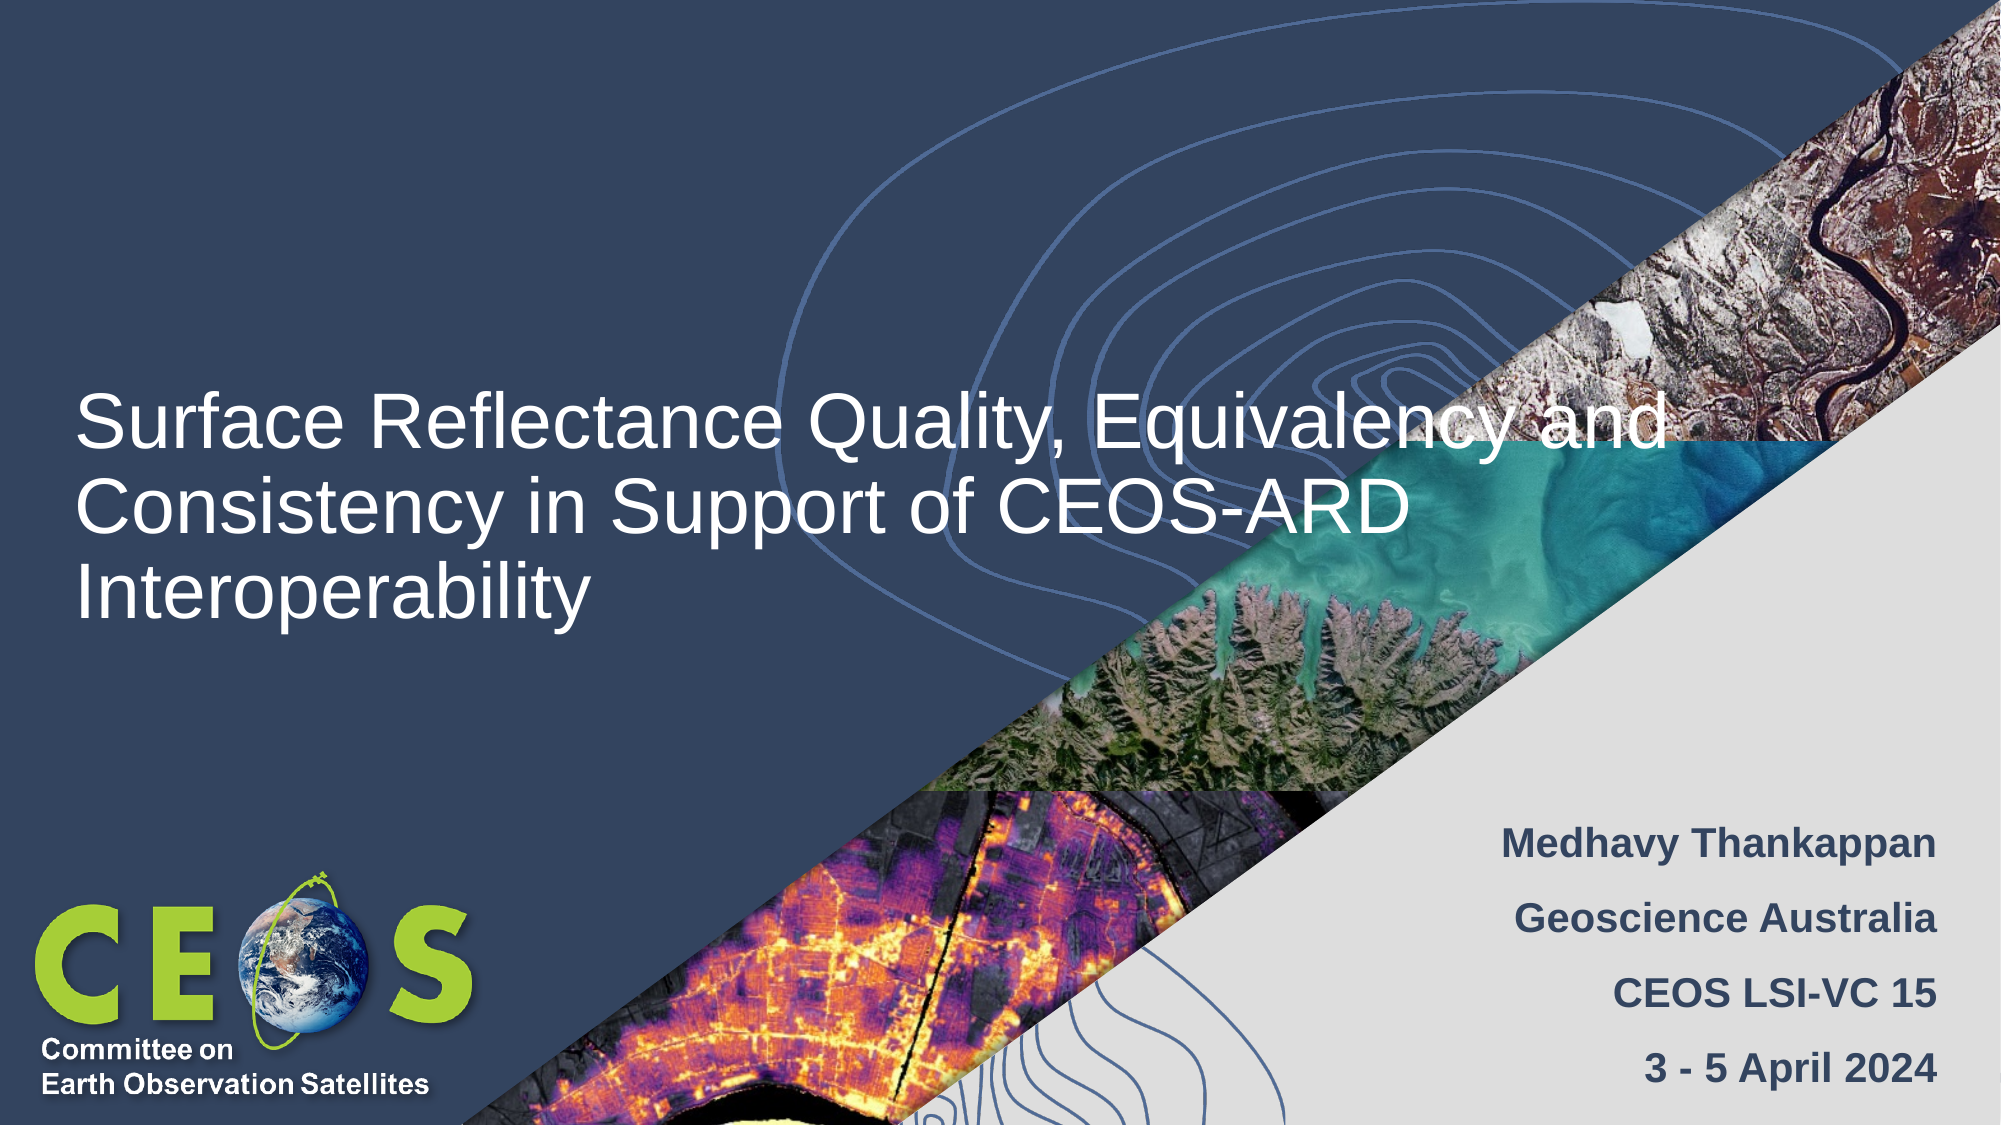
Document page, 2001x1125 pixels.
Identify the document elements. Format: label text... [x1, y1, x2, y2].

picture [22, 645, 1557, 1125]
text_box Medhavy Thankappan Geoscience Australia CEOS LSI-VC 15 3 - 5 April 2024 [1308, 790, 1938, 1112]
picture [774, 0, 2001, 373]
text_box Surface Reflectance Quality, Equivalency and Consistency in Support of CEOS-ARD Interoperability [59, 373, 1941, 645]
